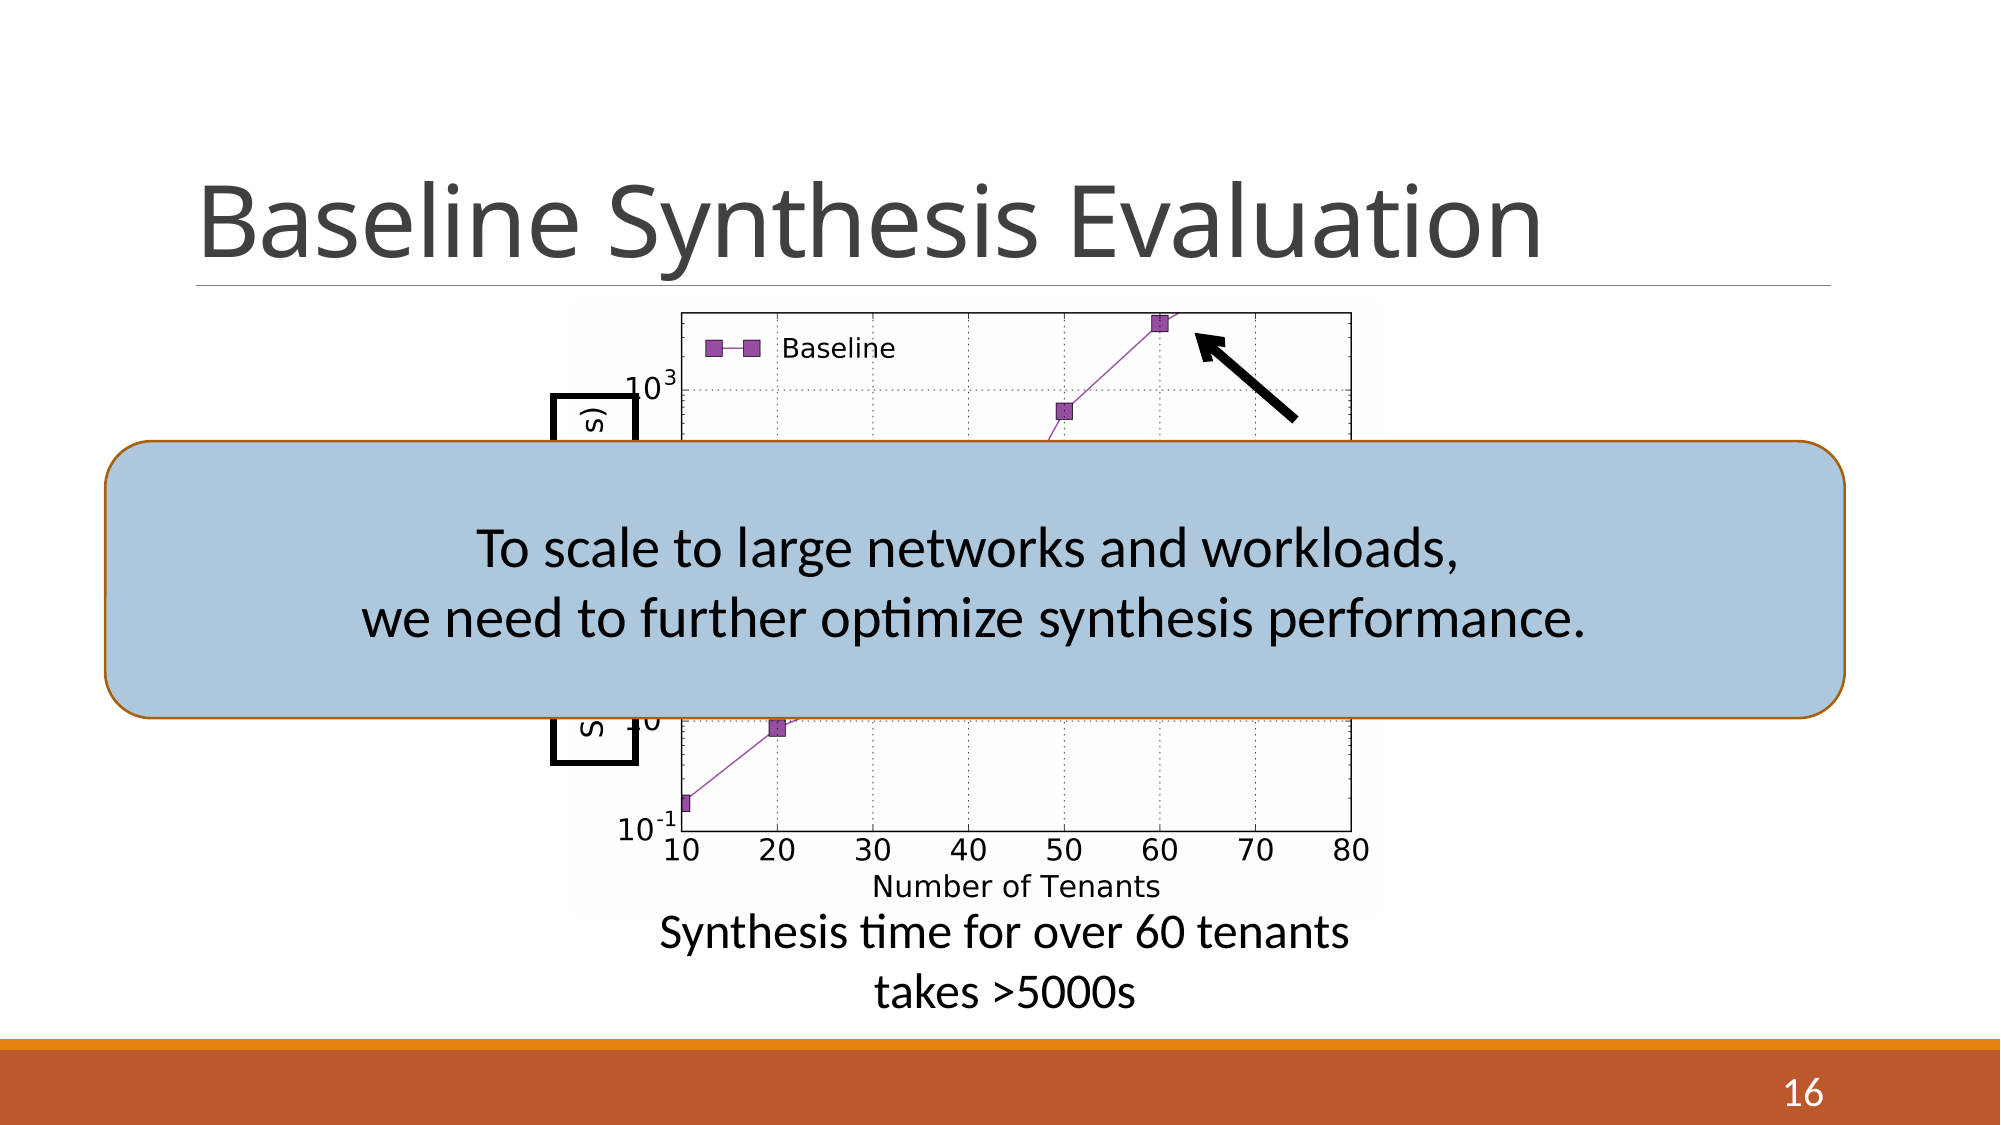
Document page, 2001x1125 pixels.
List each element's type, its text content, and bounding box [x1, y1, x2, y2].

text_box To scale to large networks and workloads, we need to further optimize synthesis performance. [1389, 439, 1846, 720]
text_box Synthesis time for over 60 tenants takes >5000s [624, 920, 1386, 1027]
text_box To scale to large networks and workloads, we need to further optimize synthesis performance. [103, 439, 566, 720]
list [569, 302, 1381, 914]
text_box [1194, 332, 1296, 421]
text_box [550, 392, 566, 439]
text_box [550, 720, 566, 767]
title Baseline Synthesis Evaluation [180, 47, 1830, 285]
slide_number 16 [1624, 1059, 1840, 1120]
